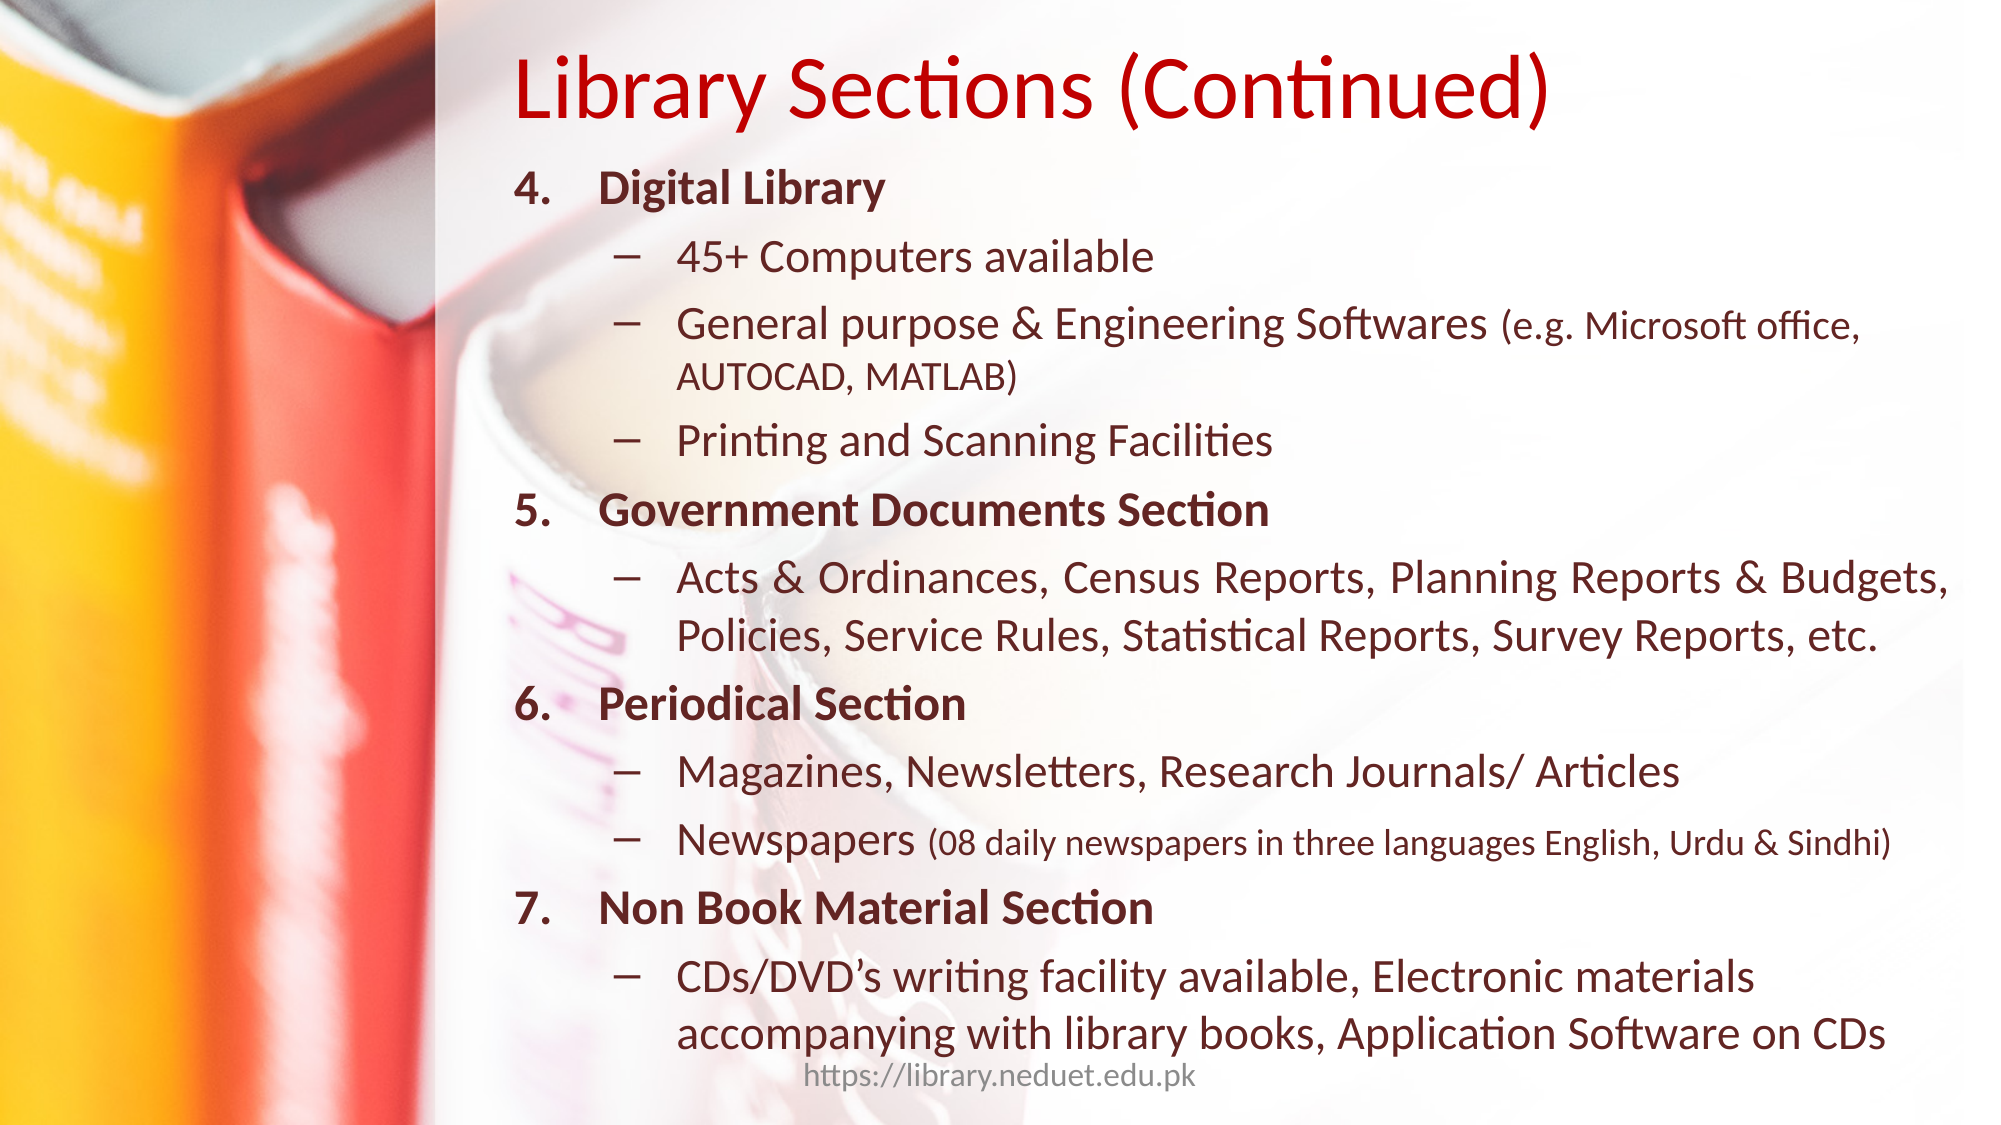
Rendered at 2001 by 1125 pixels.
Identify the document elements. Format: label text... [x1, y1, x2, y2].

title Library Sections (Continued) [499, 19, 1769, 146]
footer https://library.neduet.edu.pk [683, 1042, 1317, 1103]
picture [0, 0, 2001, 1125]
list Digital Library 45+ Computers available General purpose & Engineering Softwares (e.g. Microsoft office, AUTOCAD, MATLAB) Printing and Scanning Facilities Government Documents Section Acts & Ordinances, Census Reports, Planning Reports & Budgets, Policies, Service Rules, Statistical Reports, Survey Reports, etc. Periodical Section Magazines, Newsletters, Research Journals/ Articles Newspapers (08 daily newspapers in three languages English, Urdu & Sindhi) Non Book Material Section CDs/DVD’s writing facility available, Electronic materials accompanying with library books, Application Software on CDs [499, 147, 1968, 1125]
